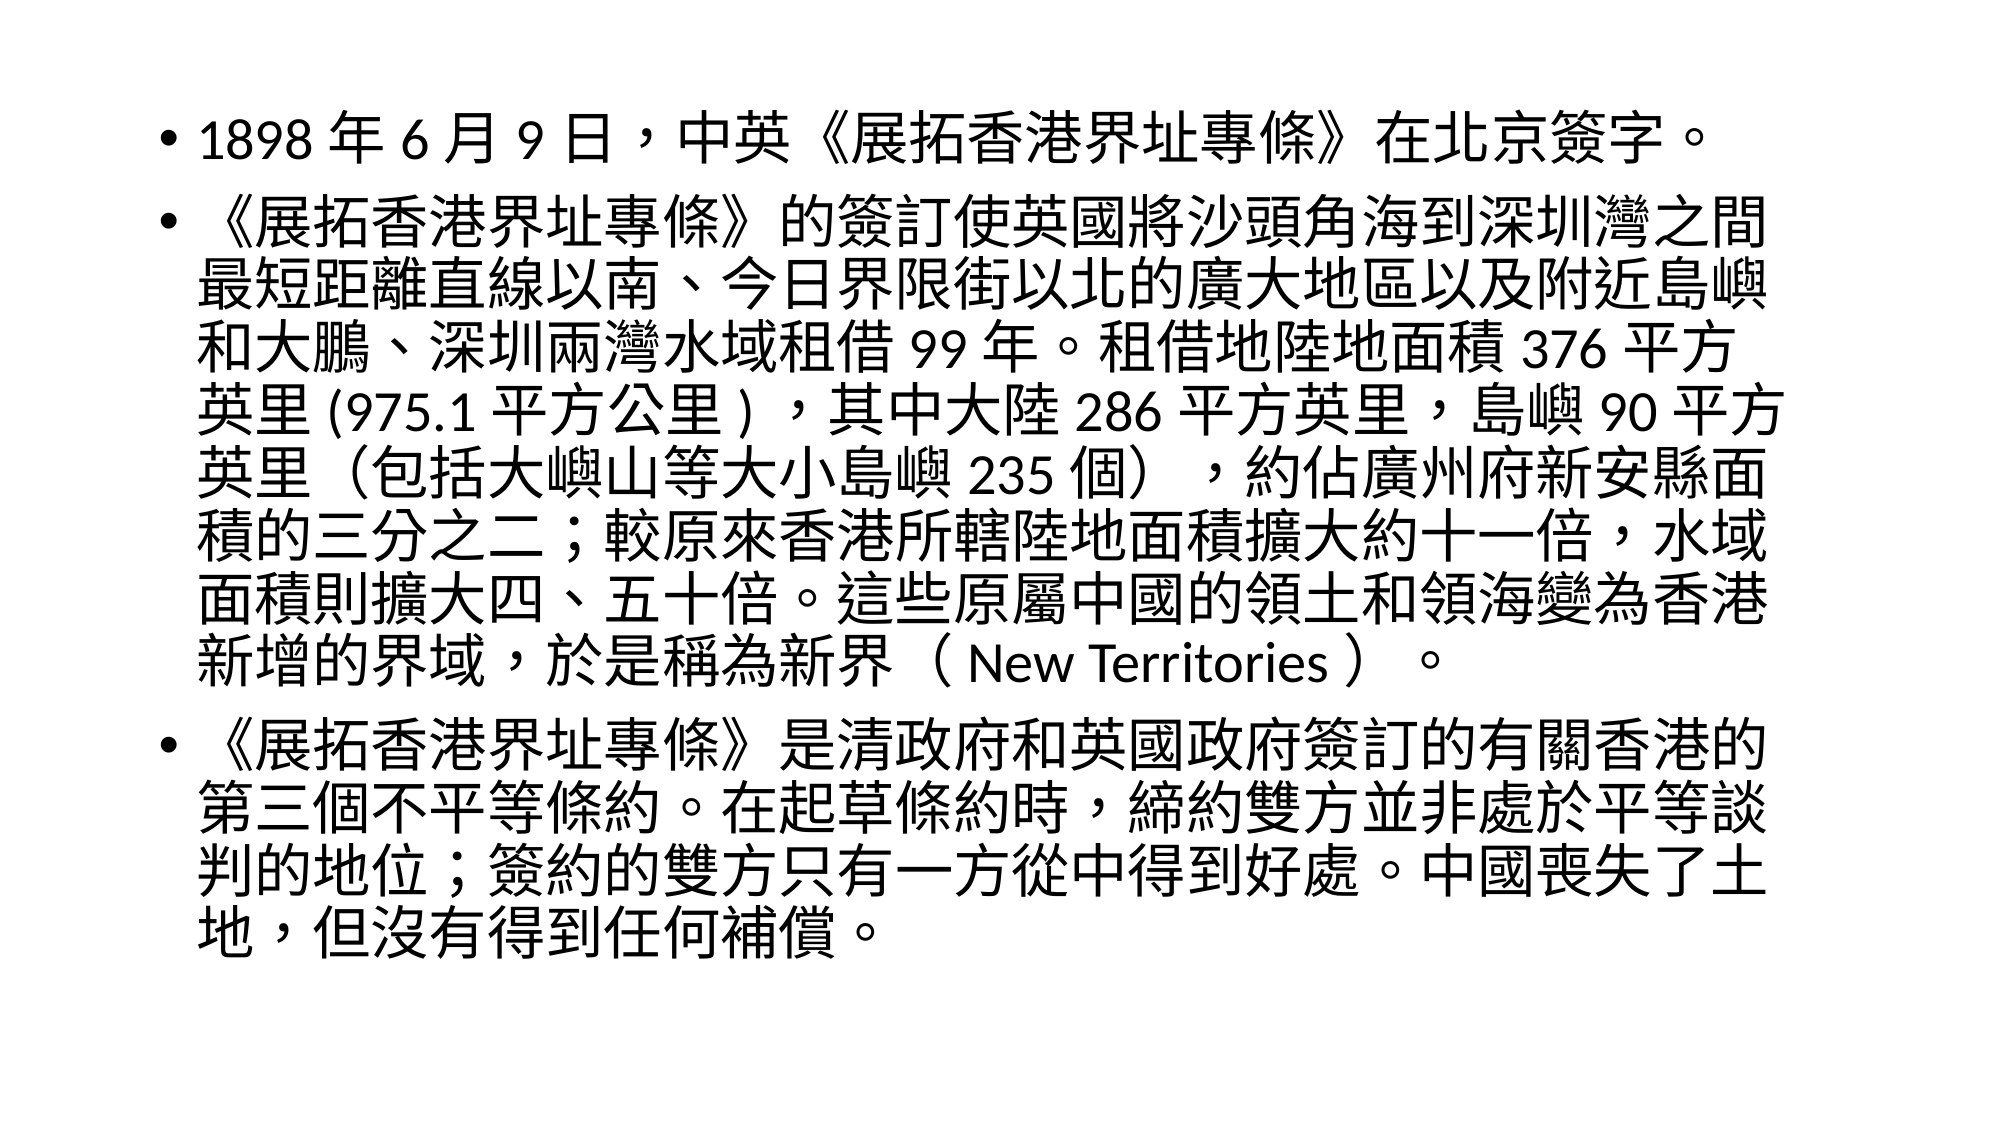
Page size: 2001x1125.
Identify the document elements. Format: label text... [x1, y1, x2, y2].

list 1898年6月9日，中英《展拓香港界址專條》在北京簽字。 《展拓香港界址專條》的簽訂使英國將沙頭角海到深圳灣之間最短距離直線以南、今日界限街以北的廣大地區以及附近島嶼和大鵬、深圳兩灣水域租借99年。租借地陸地面積376平方英里(975.1平方公里)，其中大陸286平方英里，島嶼90平方英里（包括大嶼山等大小島嶼235個），約佔廣州府新安縣面積的三分之二；較原來香港所轄陸地面積擴大約十一倍，水域面積則擴大四、五十倍。這些原屬中國的領土和領海變為香港新增的界域，於是稱為新界（New Territories）。 《展拓香港界址專條》是清政府和英國政府簽訂的有關香港的第三個不平等條約。在起草條約時，締約雙方並非處於平等談判的地位；簽約的雙方只有一方從中得到好處。中國喪失了土地，但沒有得到任何補償。 [143, 101, 1805, 1029]
